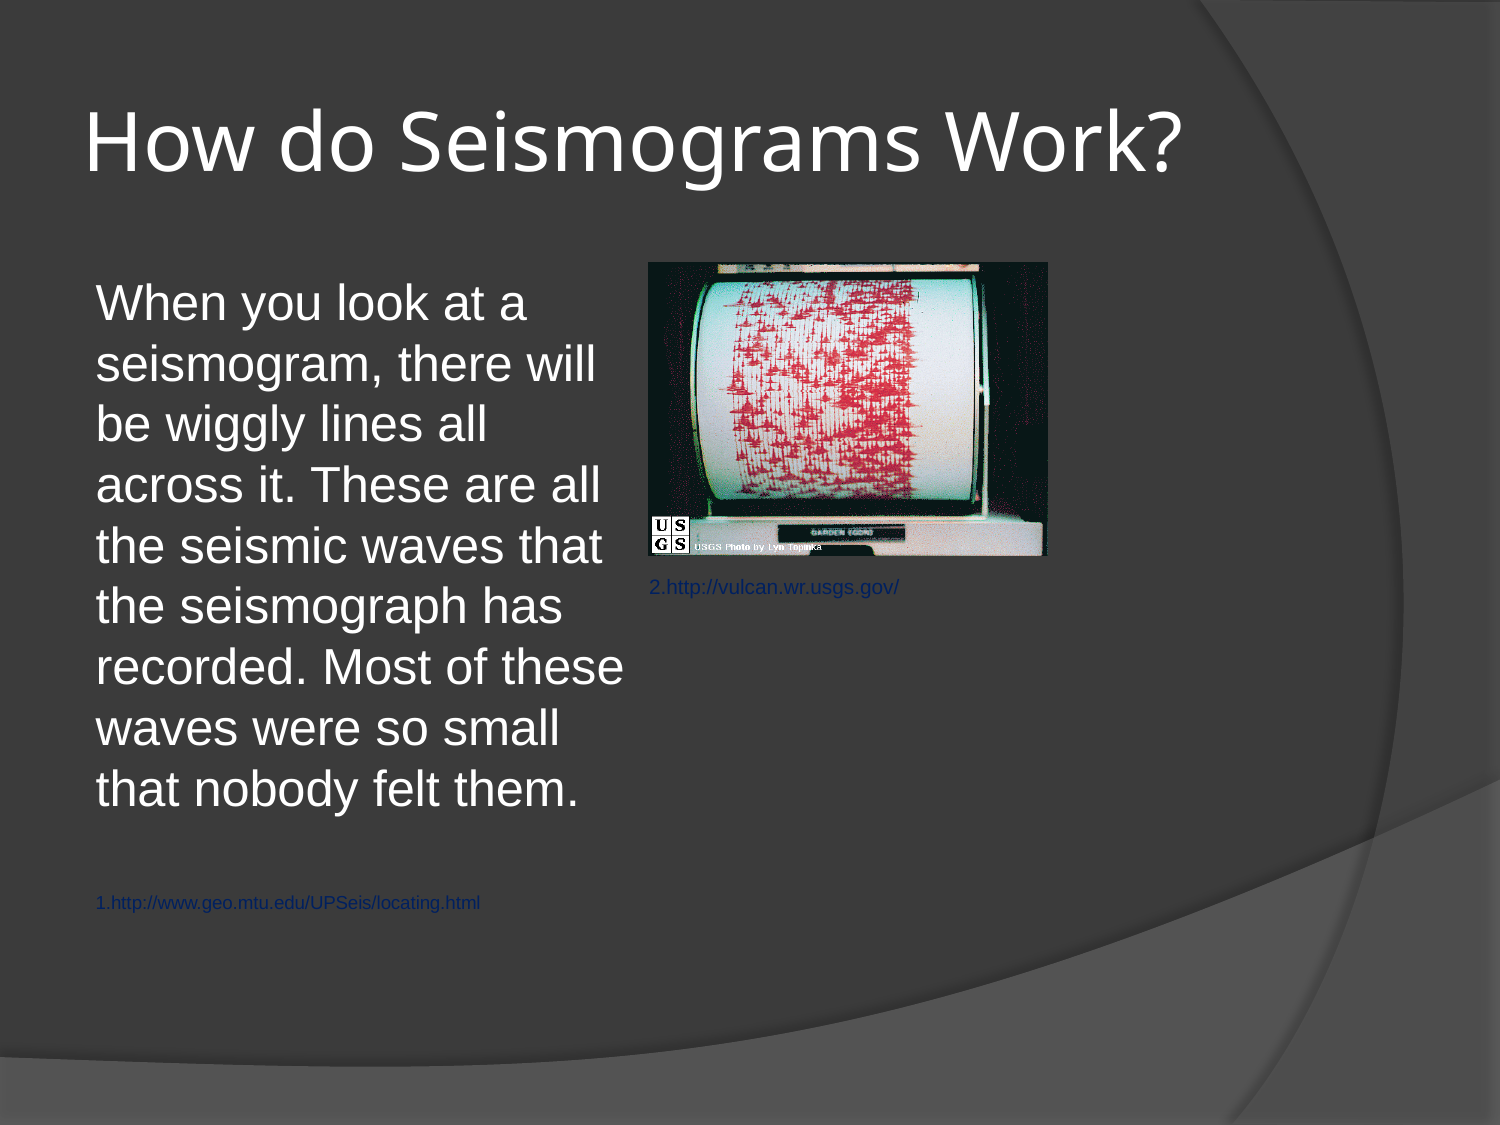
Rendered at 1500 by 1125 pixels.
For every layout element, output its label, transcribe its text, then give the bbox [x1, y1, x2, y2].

picture [648, 262, 1049, 556]
title How do Seismograms Work? [75, 45, 1300, 233]
list When you look at a seismogram, there will be wiggly lines all across it. These are all the seismic waves that the seismograph has recorded. Most of these waves were so small that nobody felt them. 1.http://www.geo.mtu.edu/UPSeis/locating.html [75, 262, 649, 933]
text_box 2.http://vulcan.wr.usgs.gov/ [634, 566, 1385, 606]
